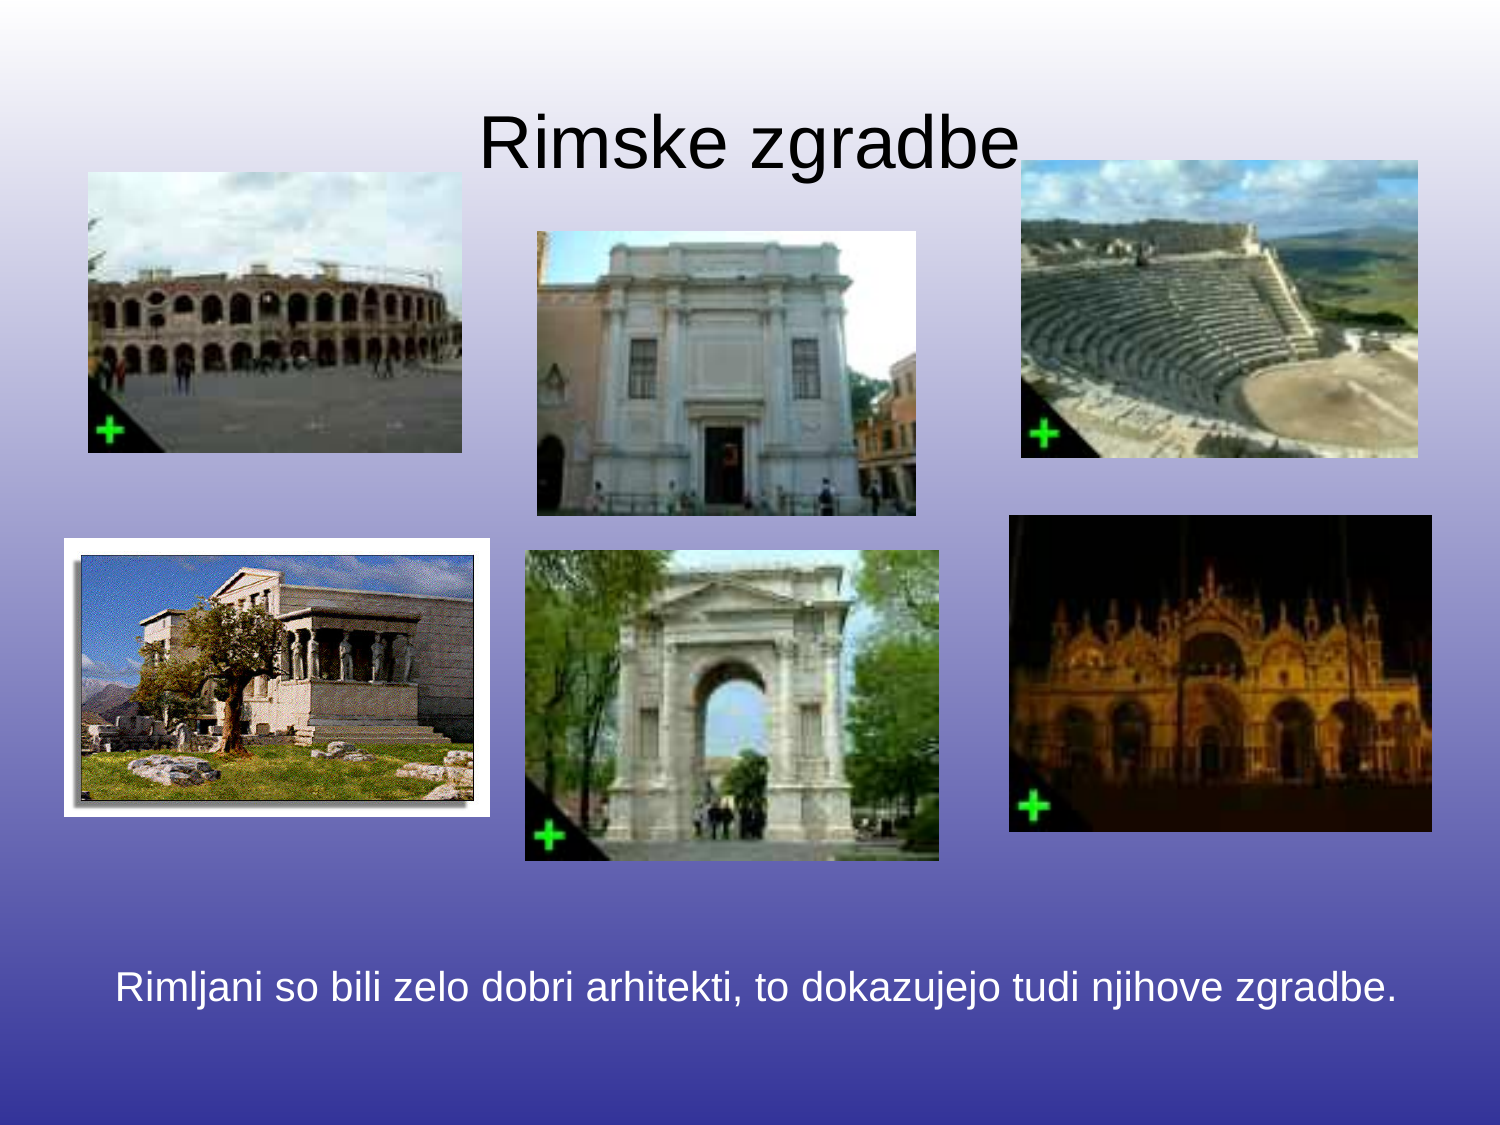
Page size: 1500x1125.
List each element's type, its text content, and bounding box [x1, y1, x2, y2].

picture [525, 550, 939, 861]
picture [64, 538, 490, 817]
picture [537, 231, 916, 516]
picture [1009, 515, 1432, 832]
picture [1021, 160, 1418, 458]
picture [88, 172, 462, 453]
text_box Rimljani so bili zelo dobri arhitekti, to dokazujejo tudi njihove zgradbe. [100, 952, 1424, 1018]
title Rimske zgradbe [75, 45, 1425, 233]
